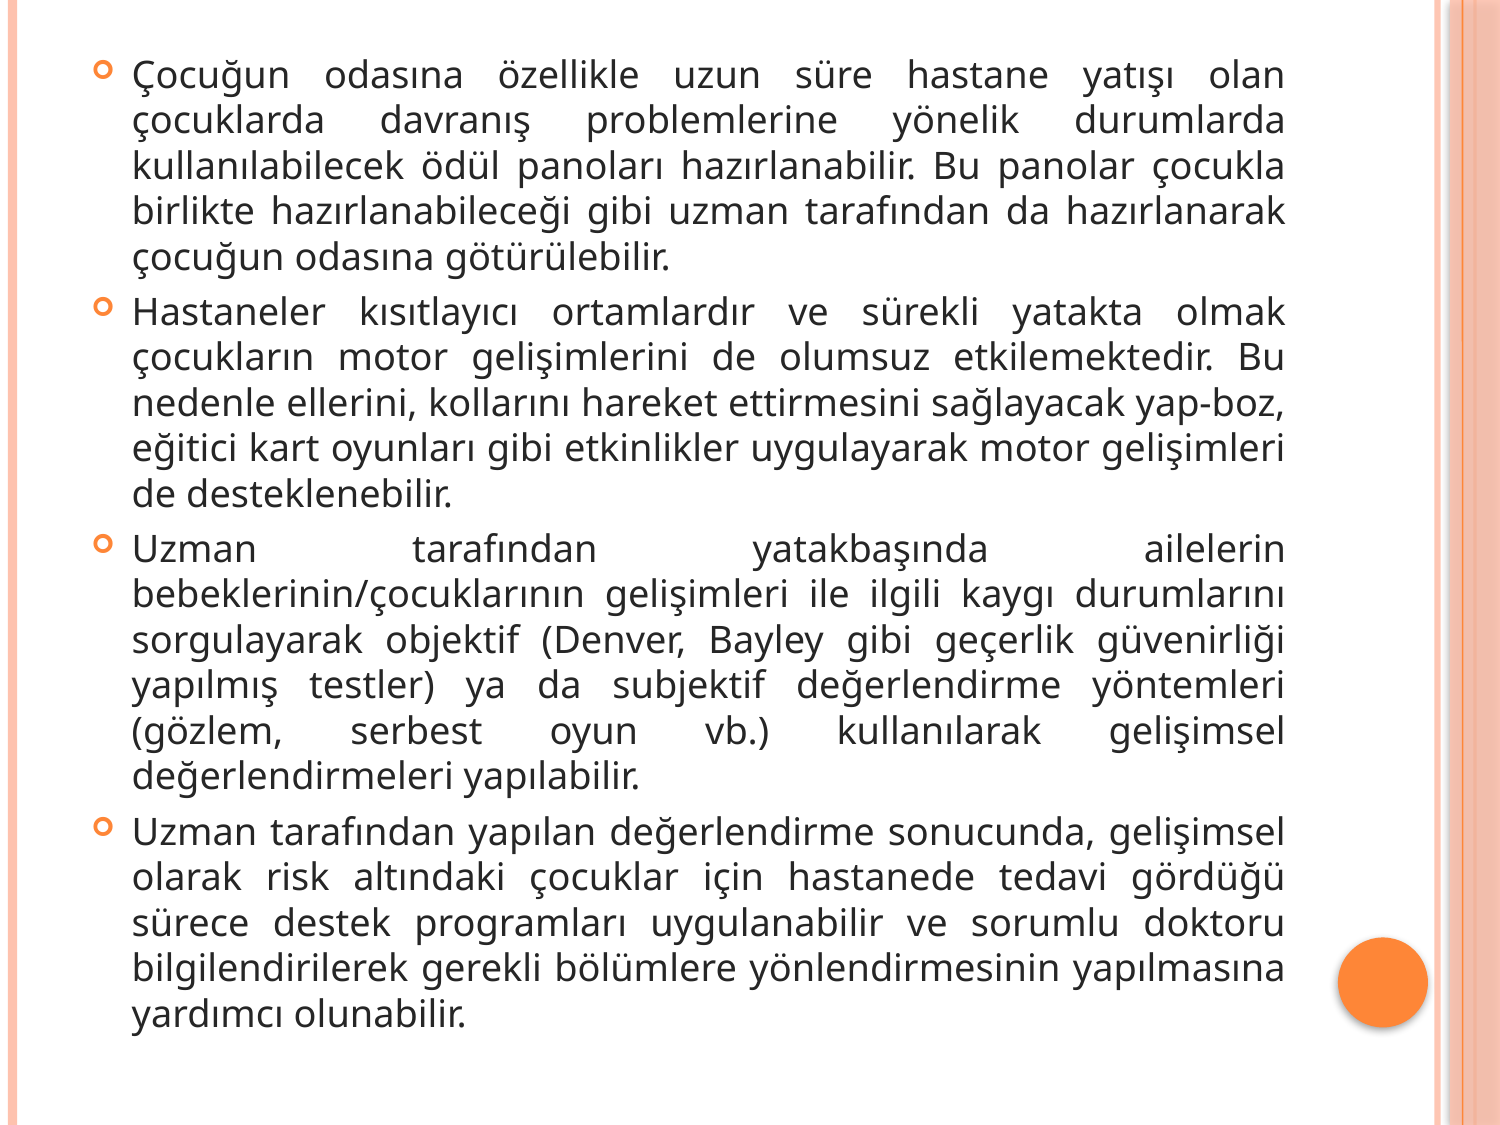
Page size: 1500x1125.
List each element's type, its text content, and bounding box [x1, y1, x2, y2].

list Çocuğun odasına özellikle uzun süre hastane yatışı olan çocuklarda davranış problemlerine yönelik durumlarda kullanılabilecek ödül panoları hazırlanabilir. Bu panolar çocukla birlikte hazırlanabileceği gibi uzman tarafından da hazırlanarak çocuğun odasına götürülebilir. Hastaneler kısıtlayıcı ortamlardır ve sürekli yatakta olmak çocukların motor gelişimlerini de olumsuz etkilemektedir. Bu nedenle ellerini, kollarını hareket ettirmesini sağlayacak yap-boz, eğitici kart oyunları gibi etkinlikler uygulayarak motor gelişimleri de desteklenebilir. Uzman tarafından yatakbaşında ailelerin bebeklerinin/çocuklarının gelişimleri ile ilgili kaygı durumlarını sorgulayarak objektif (Denver, Bayley gibi geçerlik güvenirliği yapılmış testler) ya da subjektif değerlendirme yöntemleri (gözlem, serbest oyun vb.) kullanılarak gelişimsel değerlendirmeleri yapılabilir. Uzman tarafından yapılan değerlendirme sonucunda, gelişimsel olarak risk altındaki çocuklar için hastanede tedavi gördüğü sürece destek programları uygulanabilir ve sorumlu doktoru bilgilendirilerek gerekli bölümlere yönlendirmesinin yapılmasına yardımcı olunabilir. [76, 42, 1302, 1047]
